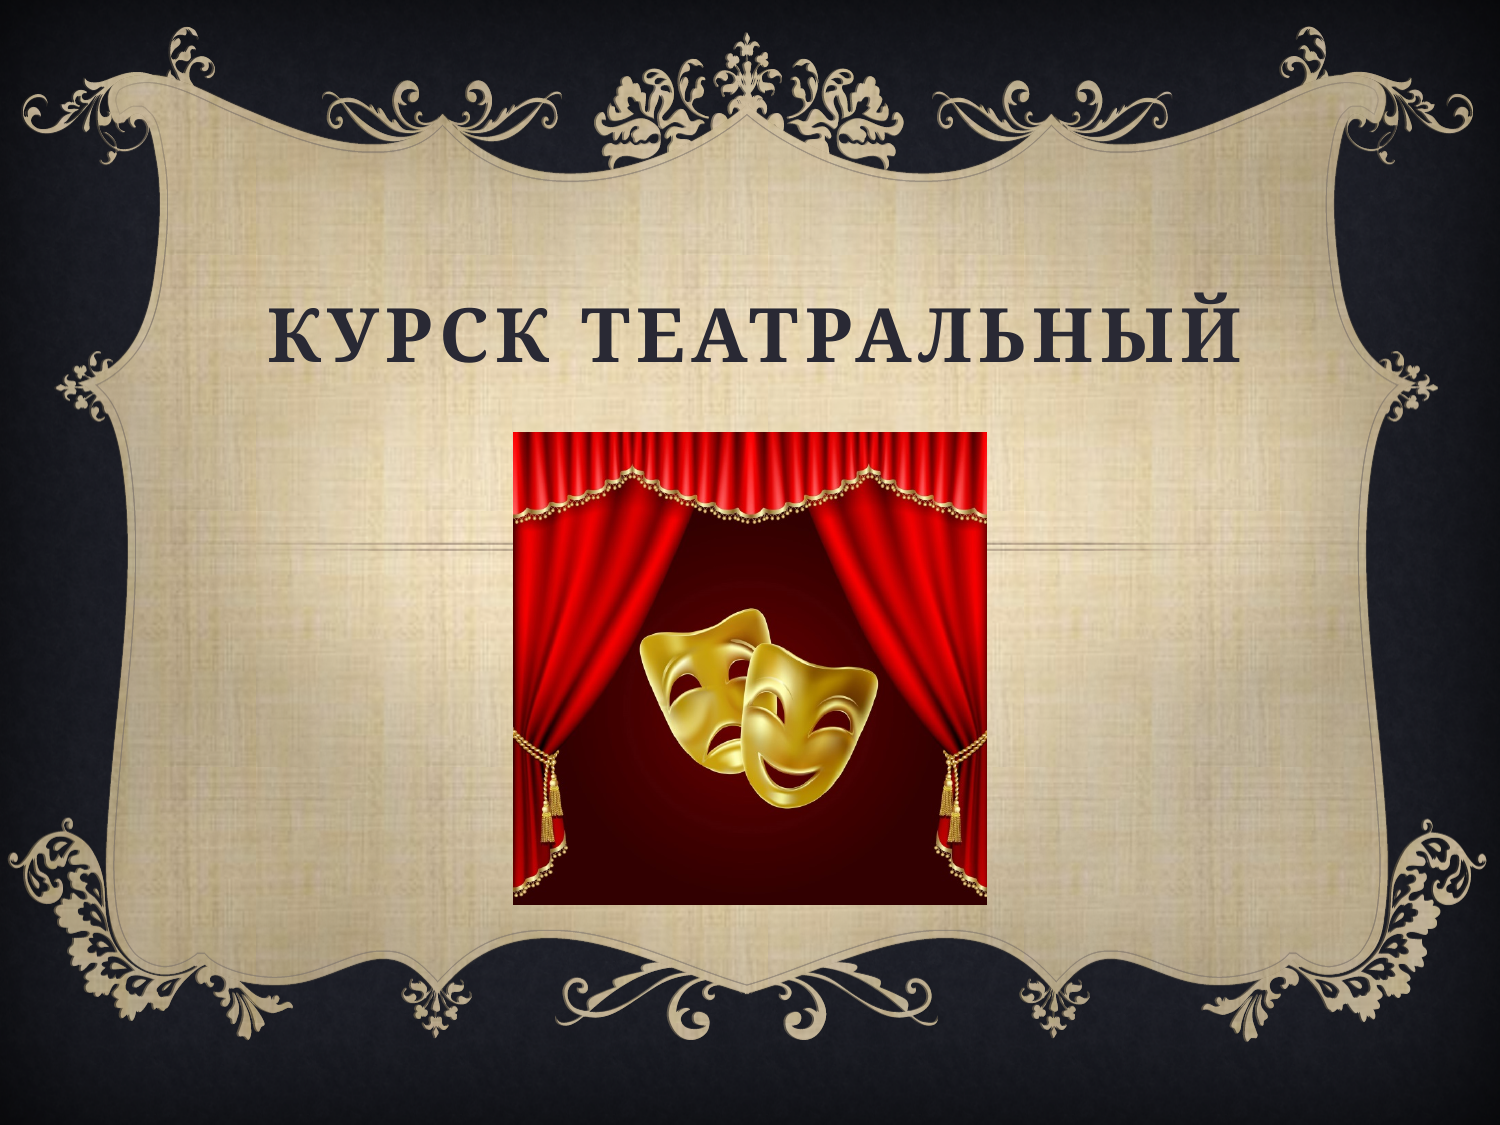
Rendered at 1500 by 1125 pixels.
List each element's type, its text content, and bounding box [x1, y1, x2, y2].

title КУРСК ТЕАТРАЛЬНЫЙ [230, 172, 1281, 386]
picture [0, 0, 1500, 1125]
